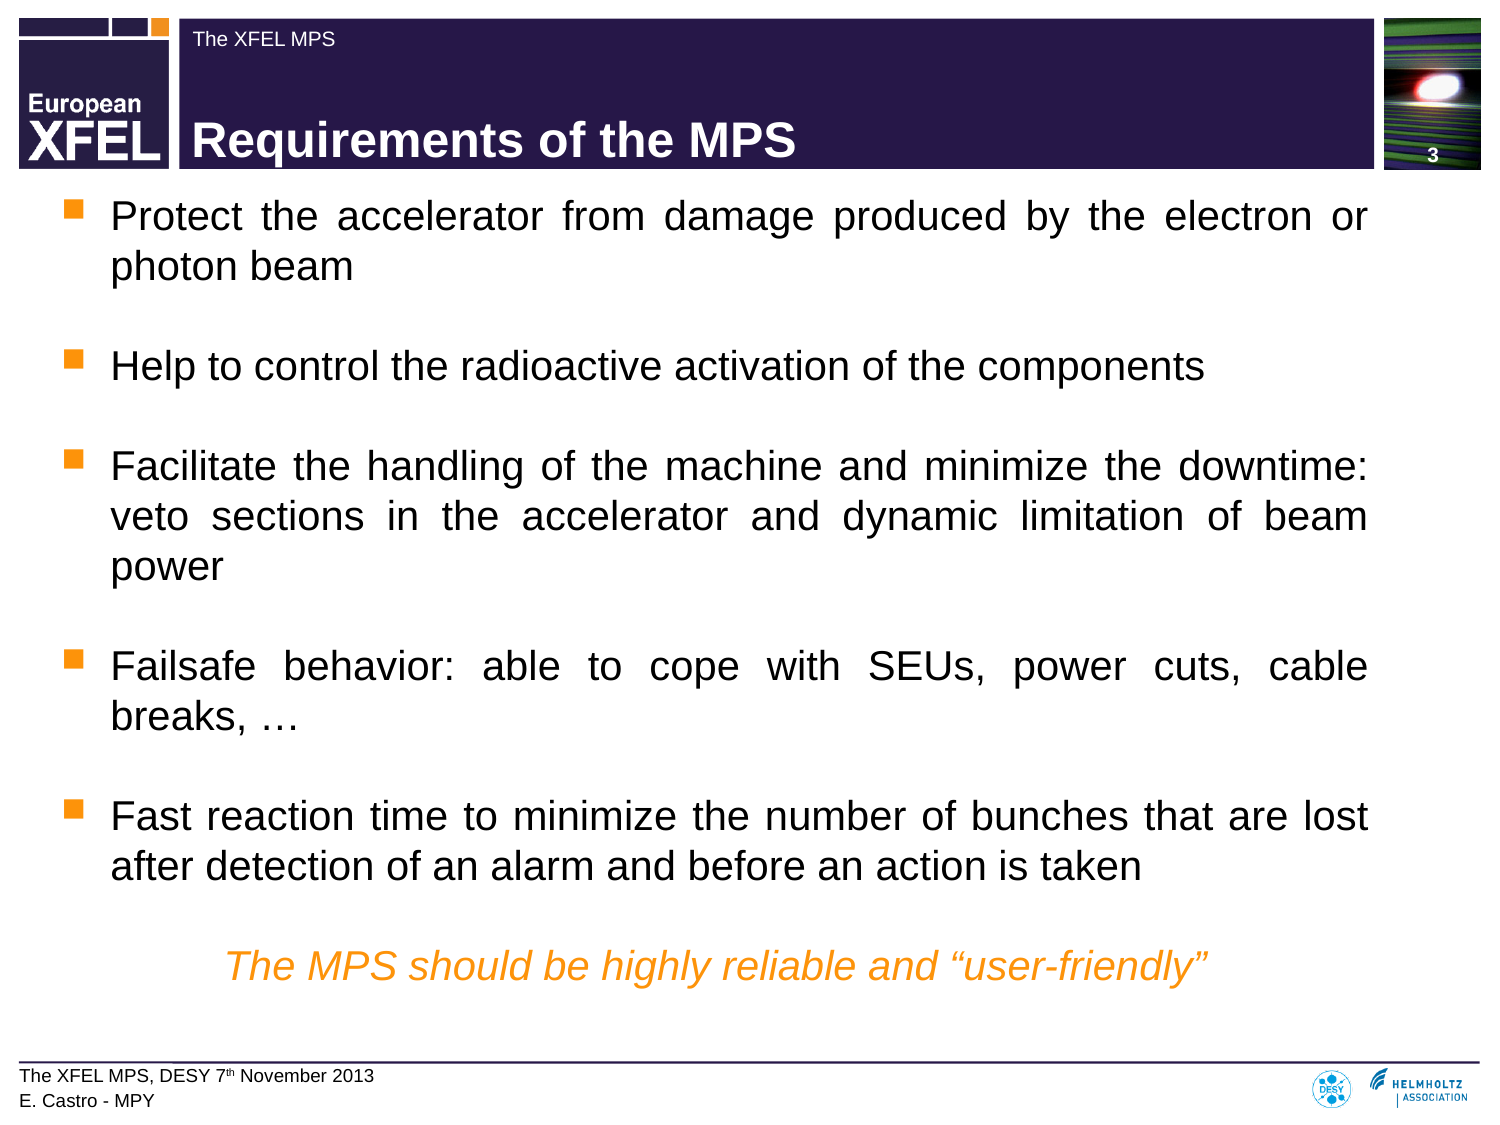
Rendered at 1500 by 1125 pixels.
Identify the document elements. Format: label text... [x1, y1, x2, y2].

picture [1310, 1068, 1353, 1110]
picture [1370, 1068, 1467, 1108]
list Protect the accelerator from damage produced by the electron or photon beam Help to control the radioactive activation of the components Facilitate the handling of the machine and minimize the downtime: veto sections in the accelerator and dynamic limitation of beam power Failsafe behavior: able to cope with SEUs, power cuts, cable breaks, … Fast reaction time to minimize the number of bunches that are lost after detection of an alarm and before an action is taken The MPS should be highly reliable and “user-friendly” [61, 188, 1370, 1045]
title Requirements of the MPS [179, 50, 1375, 168]
picture [1384, 18, 1481, 170]
picture [19, 18, 169, 169]
